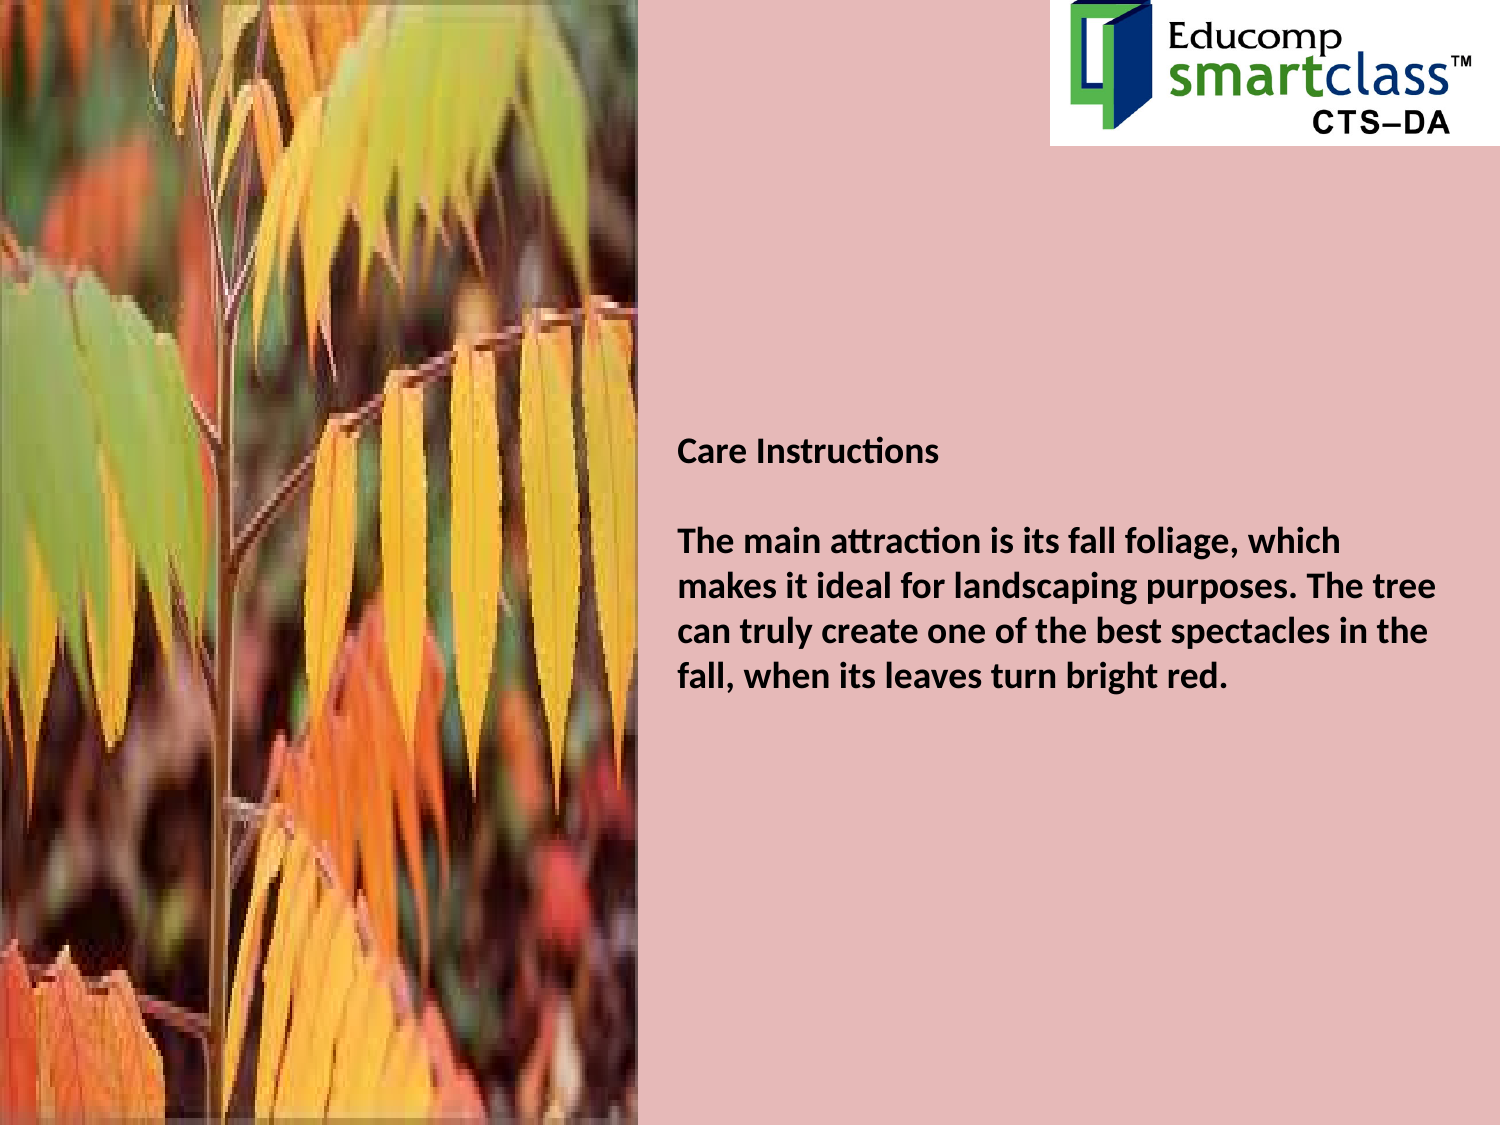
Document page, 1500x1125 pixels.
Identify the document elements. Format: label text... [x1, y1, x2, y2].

picture [1049, 0, 1500, 146]
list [0, 0, 638, 1125]
text_box Care Instructions The main attraction is its fall foliage, which makes it ideal for landscaping purposes. The tree can truly create one of the best spectacles in the fall, when its leaves turn bright red. [662, 418, 1463, 704]
